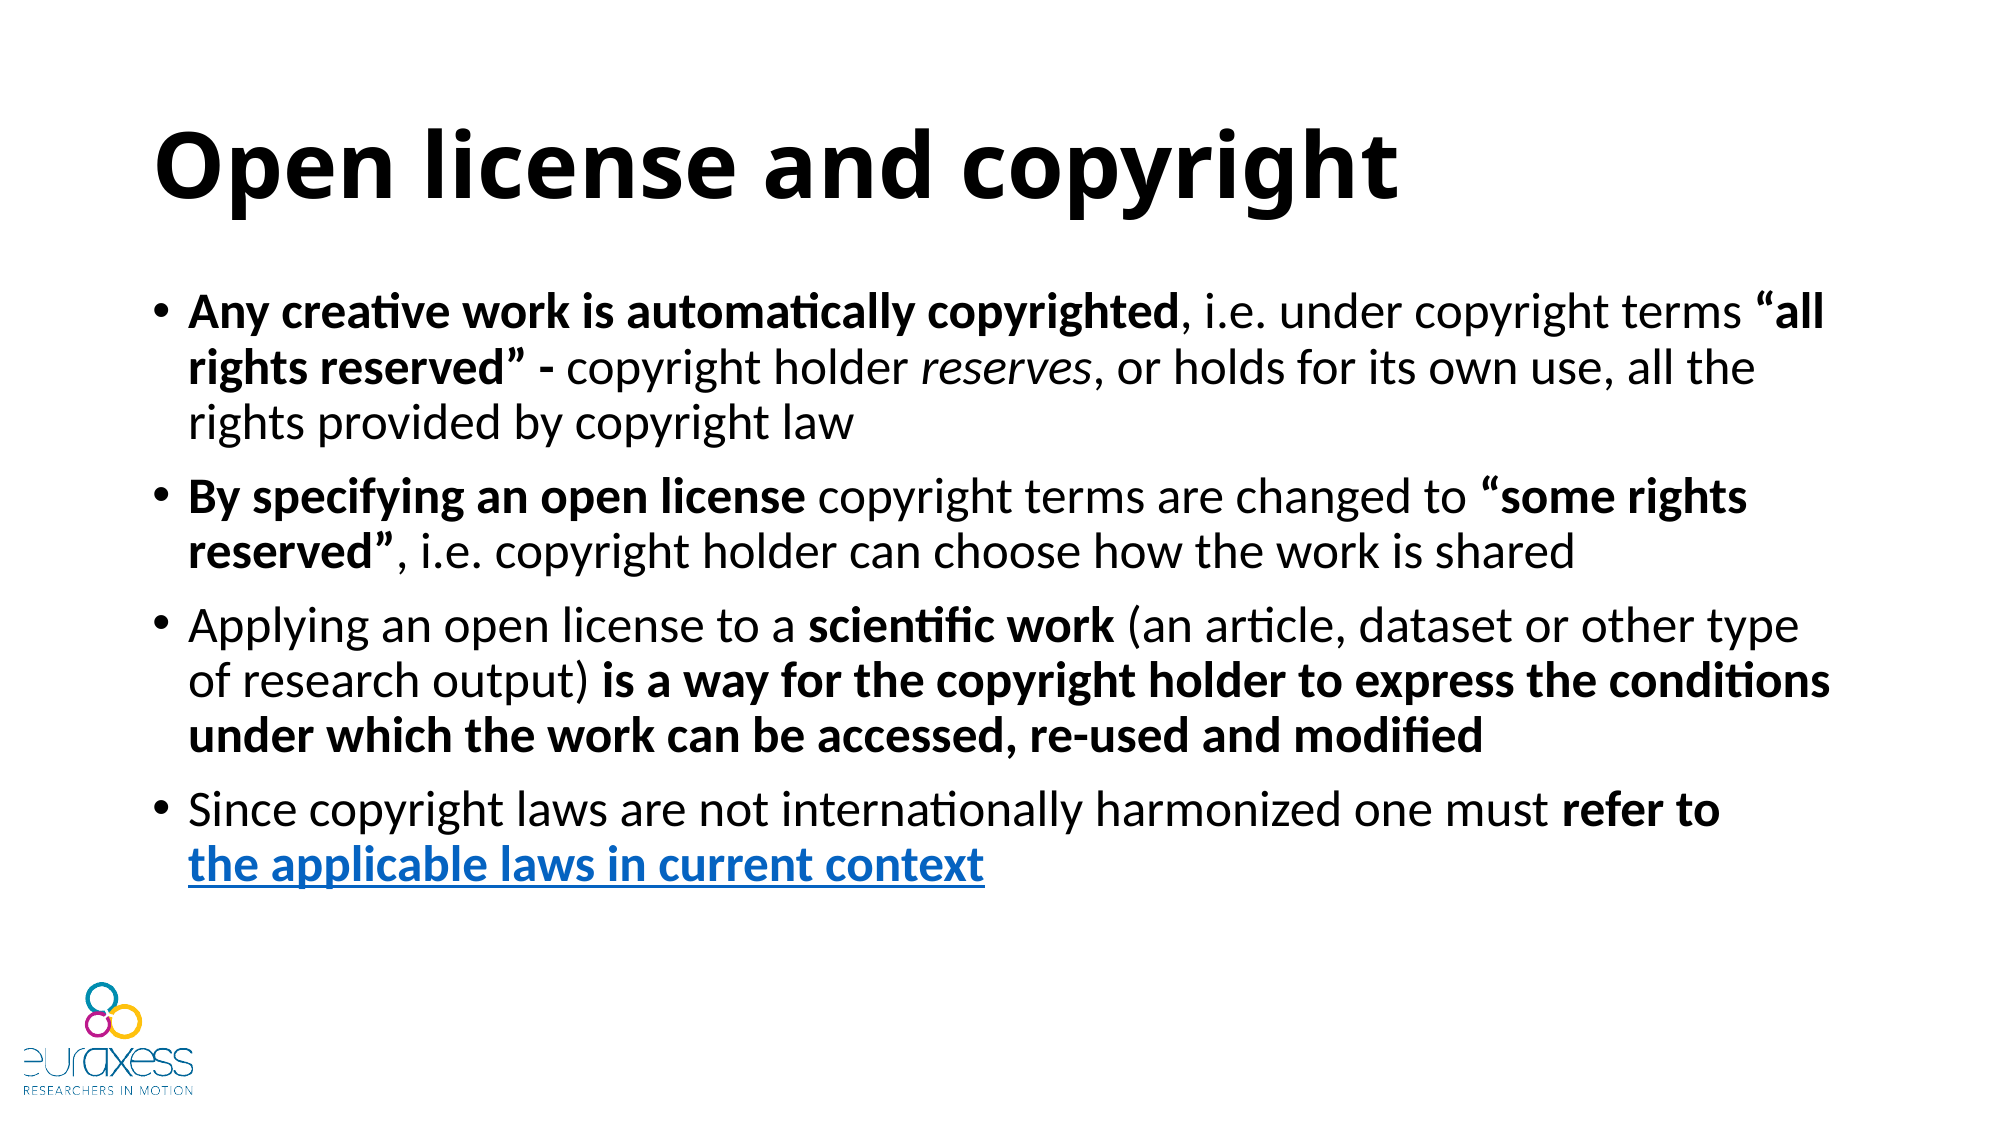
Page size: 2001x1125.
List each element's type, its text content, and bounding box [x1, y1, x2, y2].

picture [24, 1050, 41, 1060]
picture [156, 1051, 191, 1074]
title Open license and copyright [137, 59, 1863, 277]
picture [24, 980, 193, 1095]
list Any creative work is automatically copyrighted, i.e. under copyright terms “all rights reserved” - copyright holder reserves, or holds for its own use, all the rights provided by copyright law By specifying an open license copyright terms are changed to “some rights reserved”, i.e. copyright holder can choose how the work is shared Applying an open license to a scientific work (an article, dataset or other type of research output) is a way for the copyright holder to express the conditions under which the work can be accessed, re-used and modified Since copyright laws are not internationally harmonized one must refer to the applicable laws in current context [137, 277, 1863, 907]
picture [133, 1050, 153, 1060]
picture [86, 1050, 105, 1074]
picture [176, 1051, 193, 1063]
